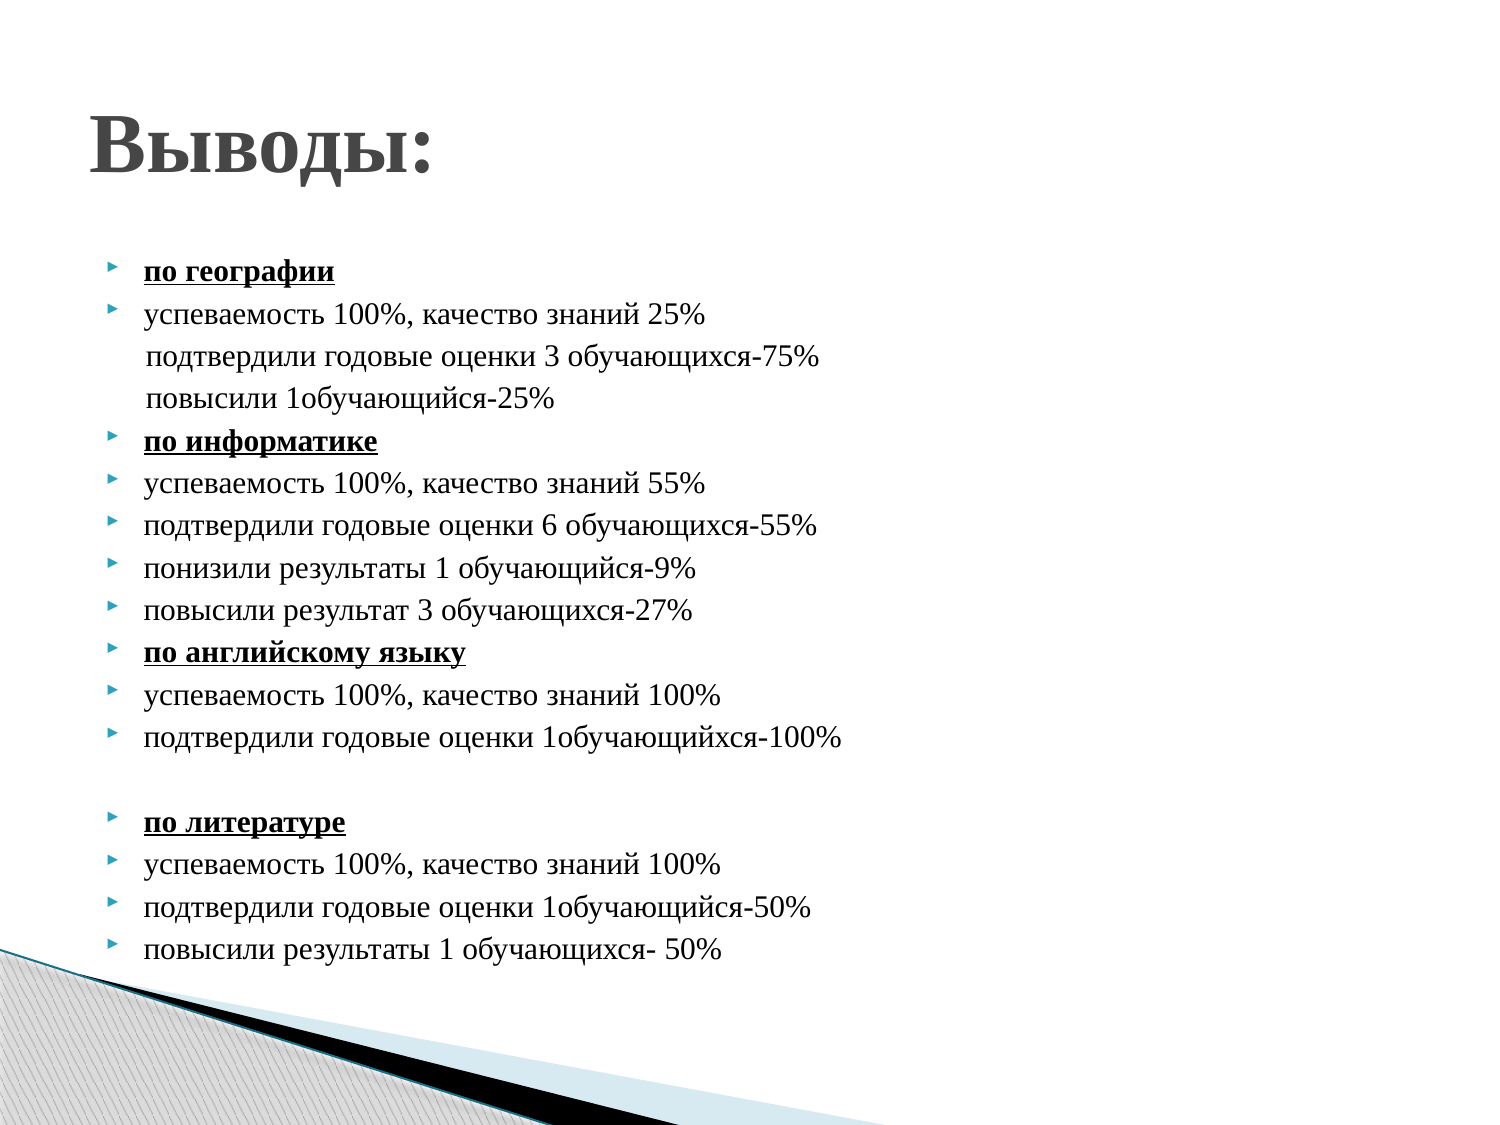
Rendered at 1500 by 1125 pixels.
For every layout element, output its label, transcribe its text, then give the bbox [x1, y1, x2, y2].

title Выводы: [75, 45, 1425, 233]
list по географии успеваемость 100%, качество знаний 25% подтвердили годовые оценки 3 обучающихся-75% повысили 1обучающийся-25% по информатике успеваемость 100%, качество знаний 55% подтвердили годовые оценки 6 обучающихся-55% понизили результаты 1 обучающийся-9% повысили результат 3 обучающихся-27% по английскому языку успеваемость 100%, качество знаний 100% подтвердили годовые оценки 1обучающийхся-100% по литературе успеваемость 100%, качество знаний 100% подтвердили годовые оценки 1обучающийся-50% повысили результаты 1 обучающихся- 50% [75, 243, 1425, 986]
